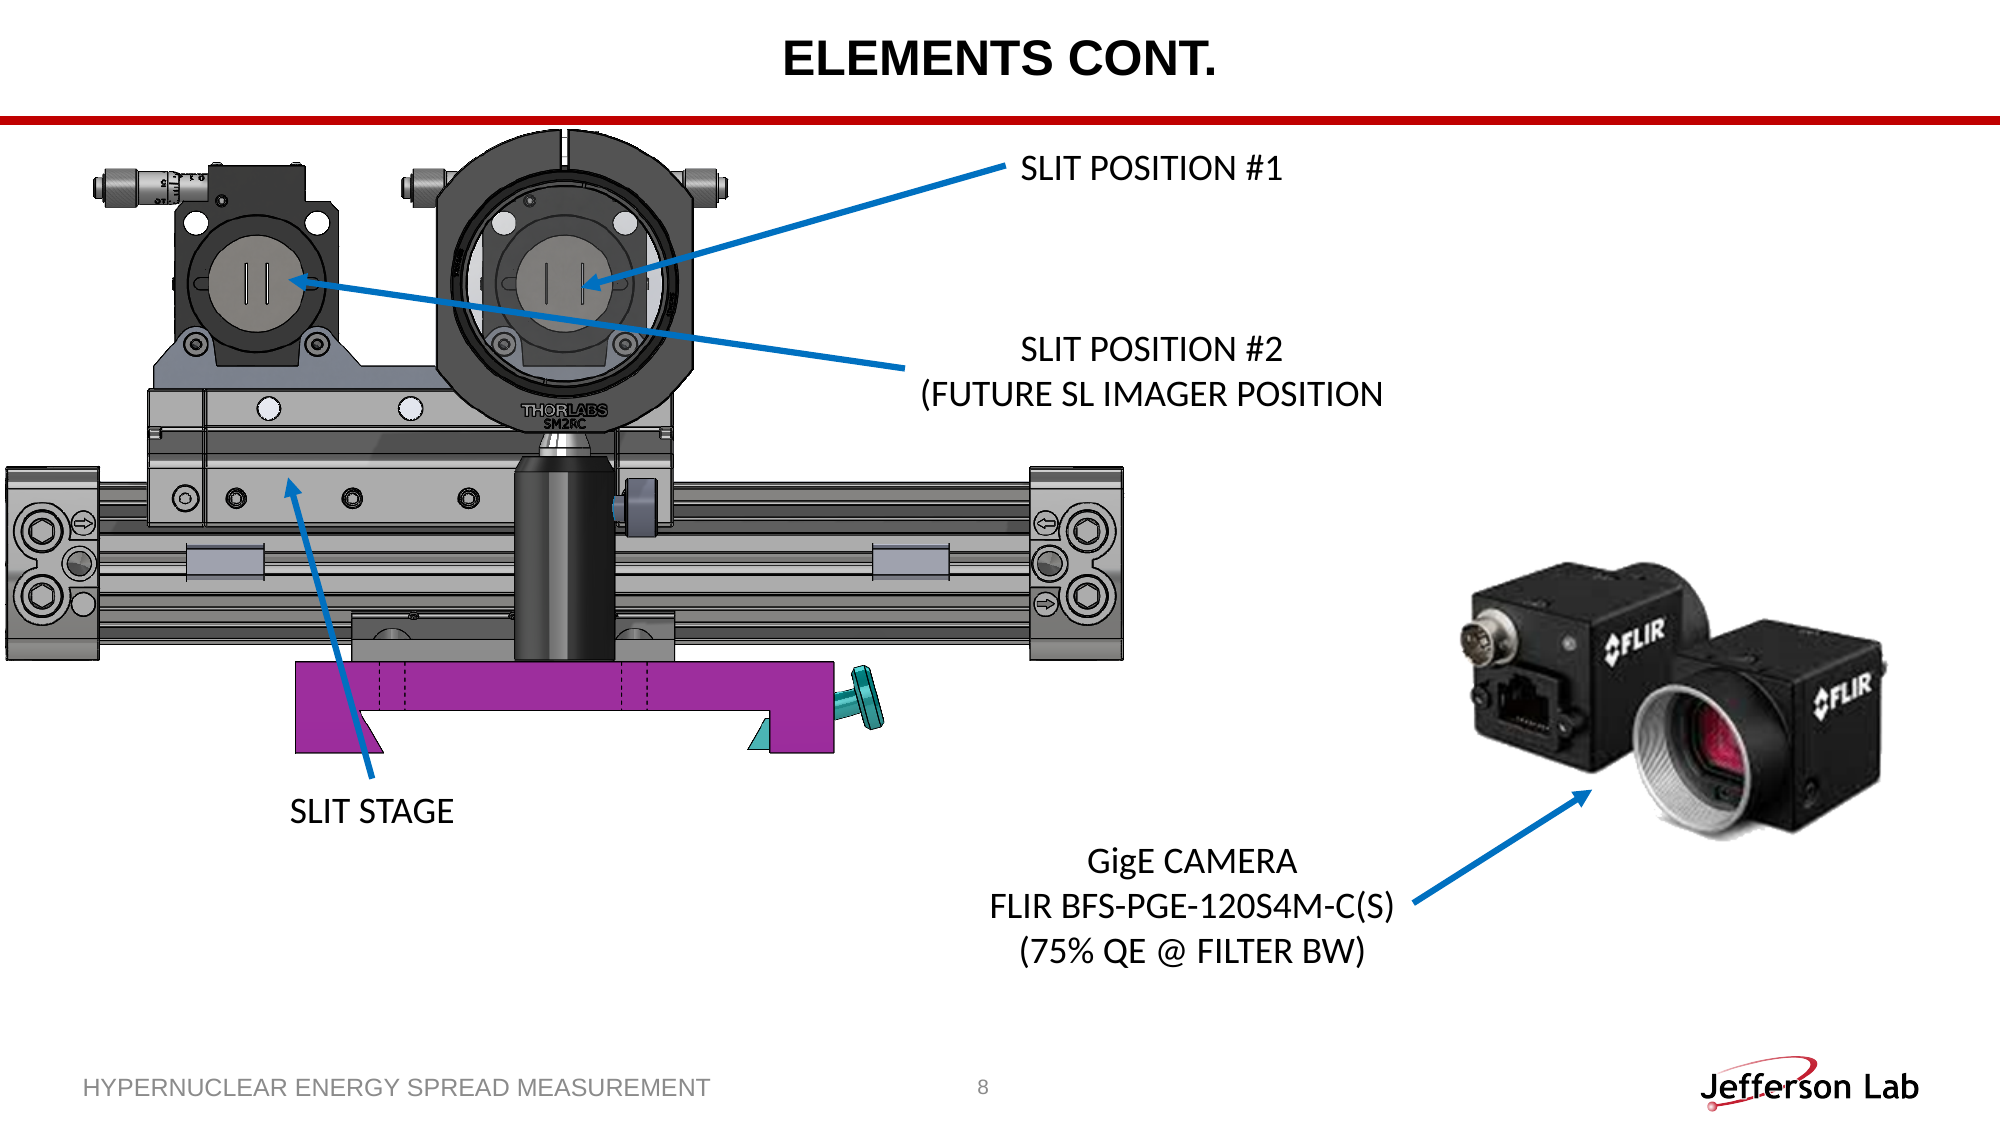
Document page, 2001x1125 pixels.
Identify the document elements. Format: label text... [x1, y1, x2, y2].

title ELEMENTS CONT. [0, 0, 2000, 120]
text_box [1413, 789, 1438, 904]
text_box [288, 279, 903, 370]
footer HYPERNUCLEAR ENERGY SPREAD MEASUREMENT [67, 1060, 925, 1112]
text_box SLIT POSITION #2 (FUTURE SL IMAGER POSITION [1130, 316, 1400, 421]
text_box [288, 477, 373, 779]
picture [1438, 460, 1908, 950]
picture [0, 125, 1130, 755]
text_box GigE CAMERA FLIR BFS-PGE-120S4M-C(S) (75% QE @ FILTER BW) [971, 828, 1414, 978]
slide_number 8 [924, 1060, 1042, 1111]
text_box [580, 165, 1005, 288]
picture [1698, 1047, 1933, 1124]
text_box SLIT STAGE [274, 778, 470, 839]
text_box SLIT POSITION #1 [1130, 135, 1299, 196]
